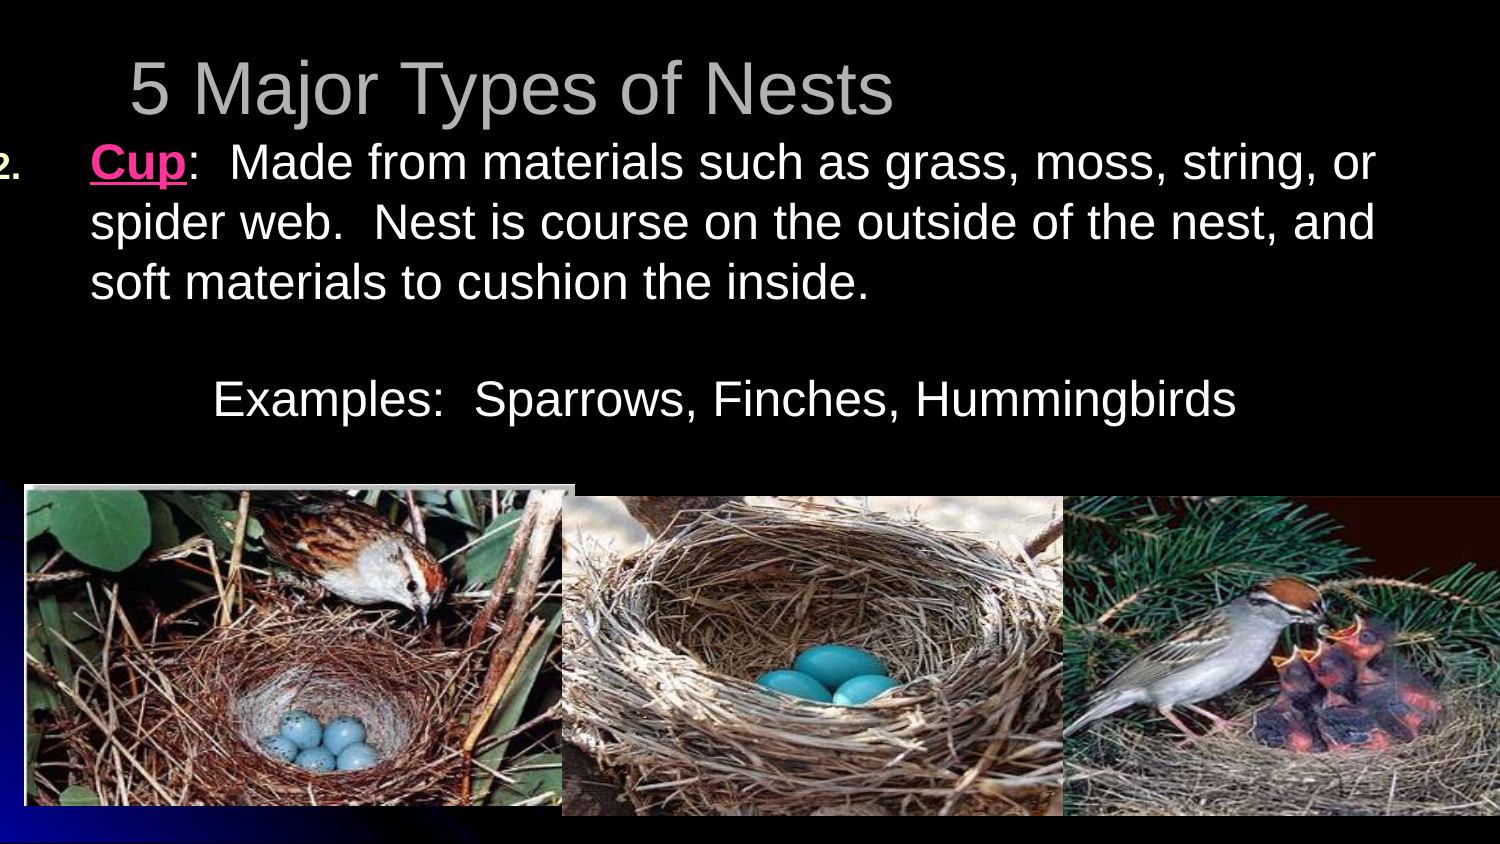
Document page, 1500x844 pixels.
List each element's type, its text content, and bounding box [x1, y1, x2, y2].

list Cup: Made from materials such as grass, moss, string, or spider web. Nest is course on the outside of the nest, and soft materials to cushion the inside. Examples: Sparrows, Finches, Hummingbirds [0, 121, 1476, 723]
title 5 Major Types of Nests [0, 0, 1026, 121]
picture [24, 484, 1500, 816]
